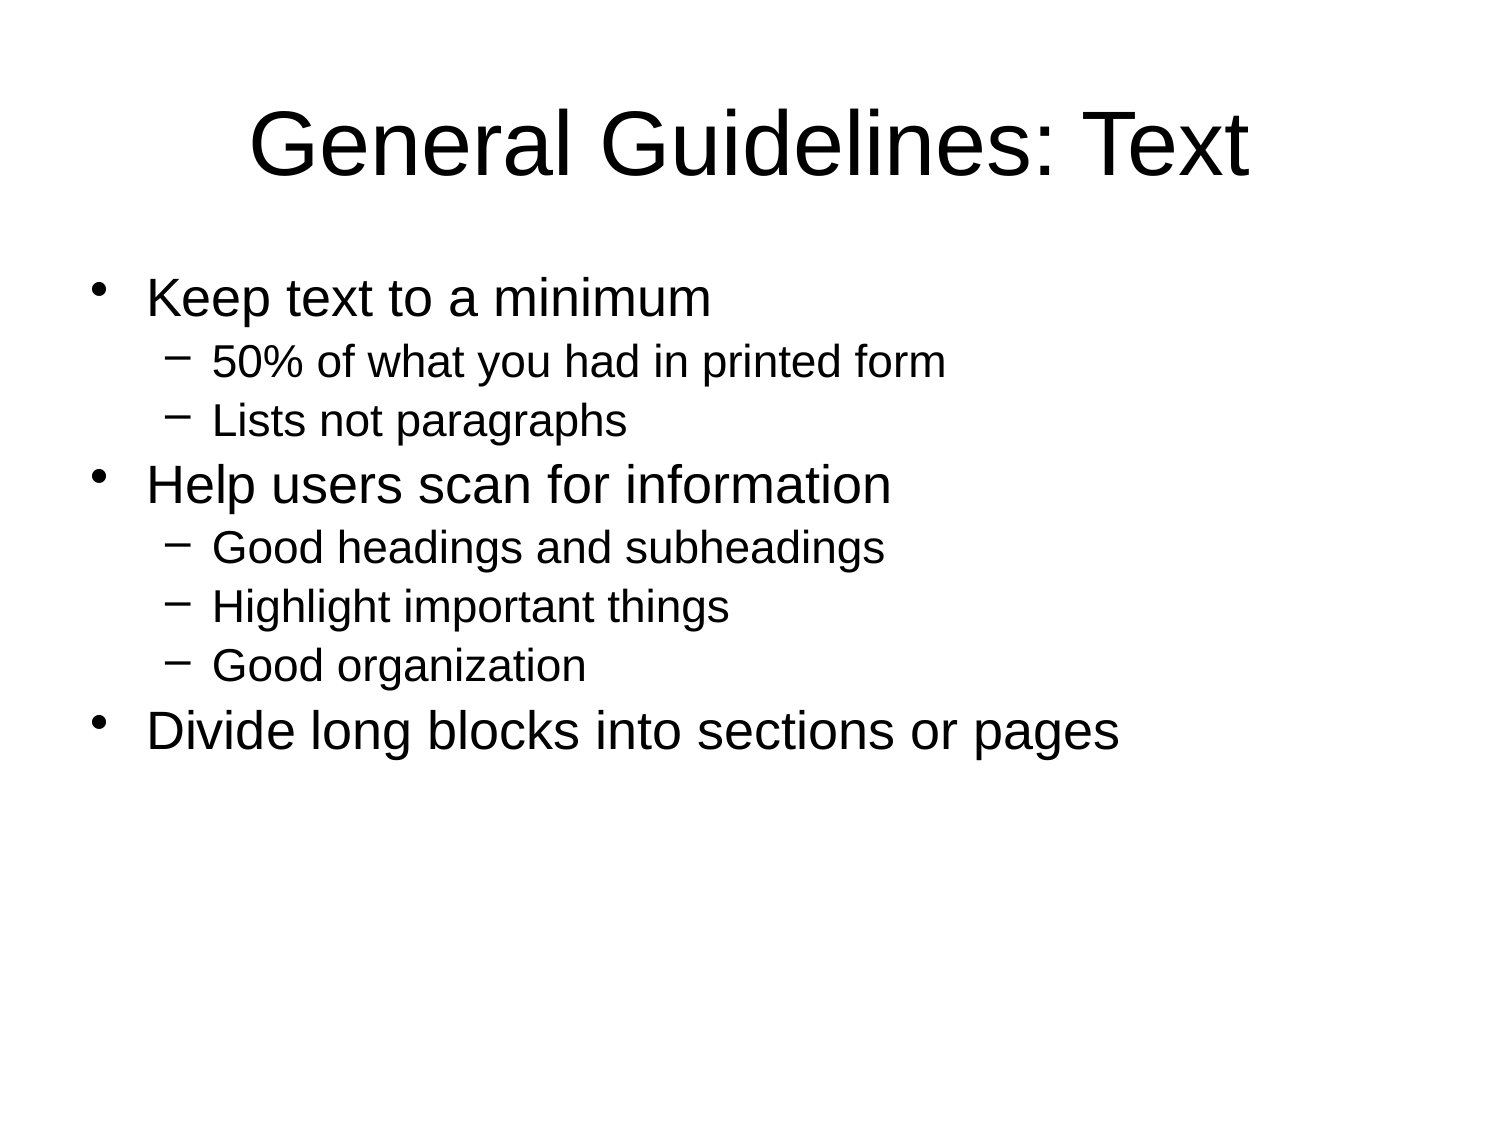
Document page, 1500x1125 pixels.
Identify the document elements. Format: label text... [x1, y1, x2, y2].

title General Guidelines: Text [75, 45, 1425, 233]
list Keep text to a minimum 50% of what you had in printed form Lists not paragraphs Help users scan for information Good headings and subheadings Highlight important things Good organization Divide long blocks into sections or pages [75, 262, 1425, 1005]
